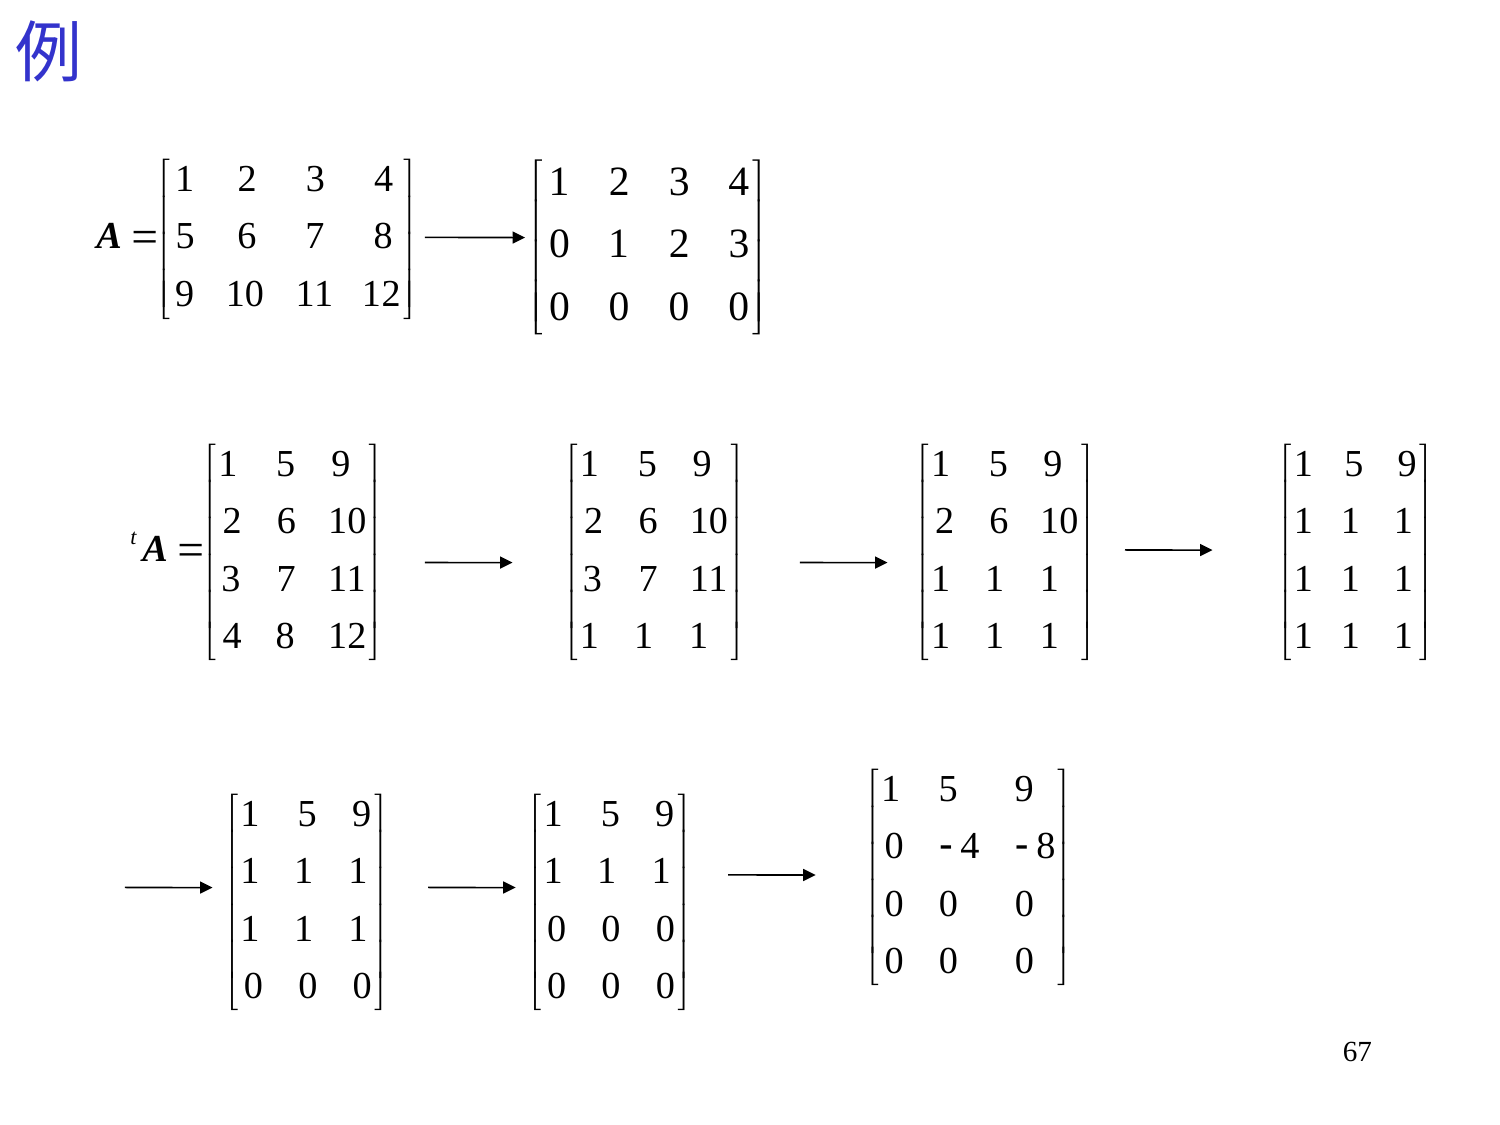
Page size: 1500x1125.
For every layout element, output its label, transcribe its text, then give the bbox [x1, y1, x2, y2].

text_box [424, 556, 513, 569]
slide_number 67 [1074, 1024, 1388, 1101]
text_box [221, 787, 395, 1018]
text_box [87, 149, 426, 329]
text_box [728, 868, 816, 882]
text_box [912, 437, 1104, 668]
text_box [124, 437, 390, 668]
text_box [428, 881, 516, 894]
text_box [1124, 543, 1213, 557]
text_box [524, 787, 698, 1018]
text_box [1274, 437, 1442, 668]
text_box [124, 881, 213, 894]
text_box [429, 231, 519, 244]
text_box [799, 556, 888, 569]
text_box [862, 762, 1080, 993]
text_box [524, 149, 776, 345]
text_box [561, 437, 753, 668]
title 例 [0, 0, 1126, 101]
